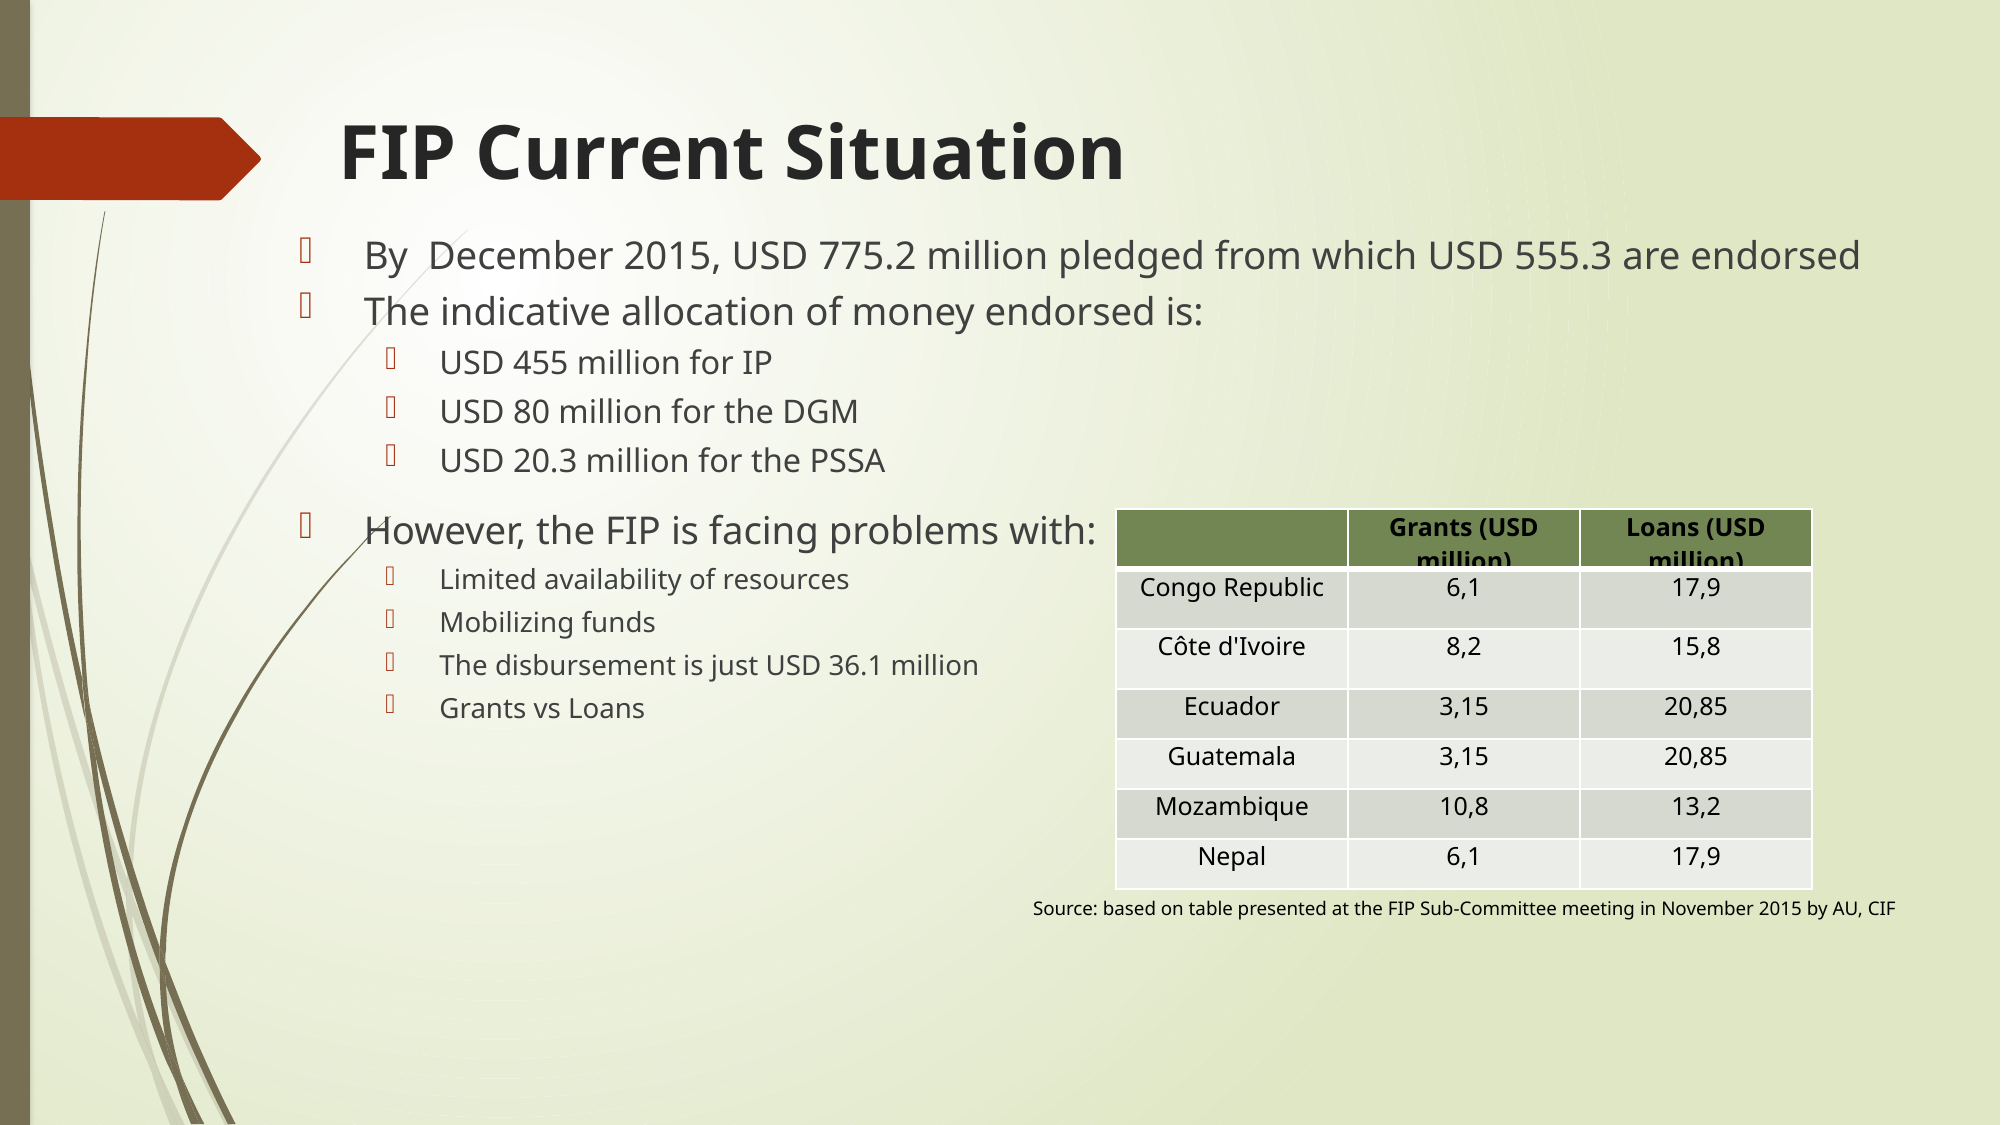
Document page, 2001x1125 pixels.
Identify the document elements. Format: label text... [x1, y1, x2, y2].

table_cell Guatemala [1117, 740, 1347, 788]
table_cell 8,2 [1349, 630, 1579, 688]
table_cell 17,9 [1581, 840, 1811, 888]
table_cell 17,9 [1581, 572, 1811, 628]
table_cell Ecuador [1117, 690, 1347, 738]
table_cell 13,2 [1581, 790, 1811, 838]
table_header [1117, 510, 1347, 566]
table_cell 10,8 [1349, 790, 1579, 838]
table_cell 3,15 [1349, 690, 1579, 738]
table_cell 6,1 [1349, 840, 1579, 888]
table_cell 20,85 [1581, 690, 1811, 738]
table_cell 15,8 [1581, 630, 1811, 688]
table_cell Nepal [1117, 840, 1347, 888]
table_cell Mozambique [1117, 790, 1347, 838]
table_header Loans (USD million) [1581, 510, 1811, 566]
table_cell 6,1 [1349, 572, 1579, 628]
text_box Source: based on table presented at the FIP Sub-Committee meeting in November 2015 by AU, CIF [947, 889, 1981, 927]
table_cell Congo Republic [1117, 572, 1347, 628]
table_cell 3,15 [1349, 740, 1579, 788]
title FIP Current Situation [323, 97, 1786, 223]
table_cell Côte d'Ivoire [1117, 630, 1347, 688]
table_cell 20,85 [1581, 740, 1811, 788]
table_header Grants (USD million) [1349, 510, 1579, 566]
list By December 2015, USD 775.2 million pledged from which USD 555.3 are endorsed The indicative allocation of money endorsed is: USD 455 million for IP USD 80 million for the DGM USD 20.3 million for the PSSA However, the FIP is facing problems with: Limited availability of resources Mobilizing funds The disbursement is just USD 36.1 million Grants vs Loans [284, 223, 1895, 755]
